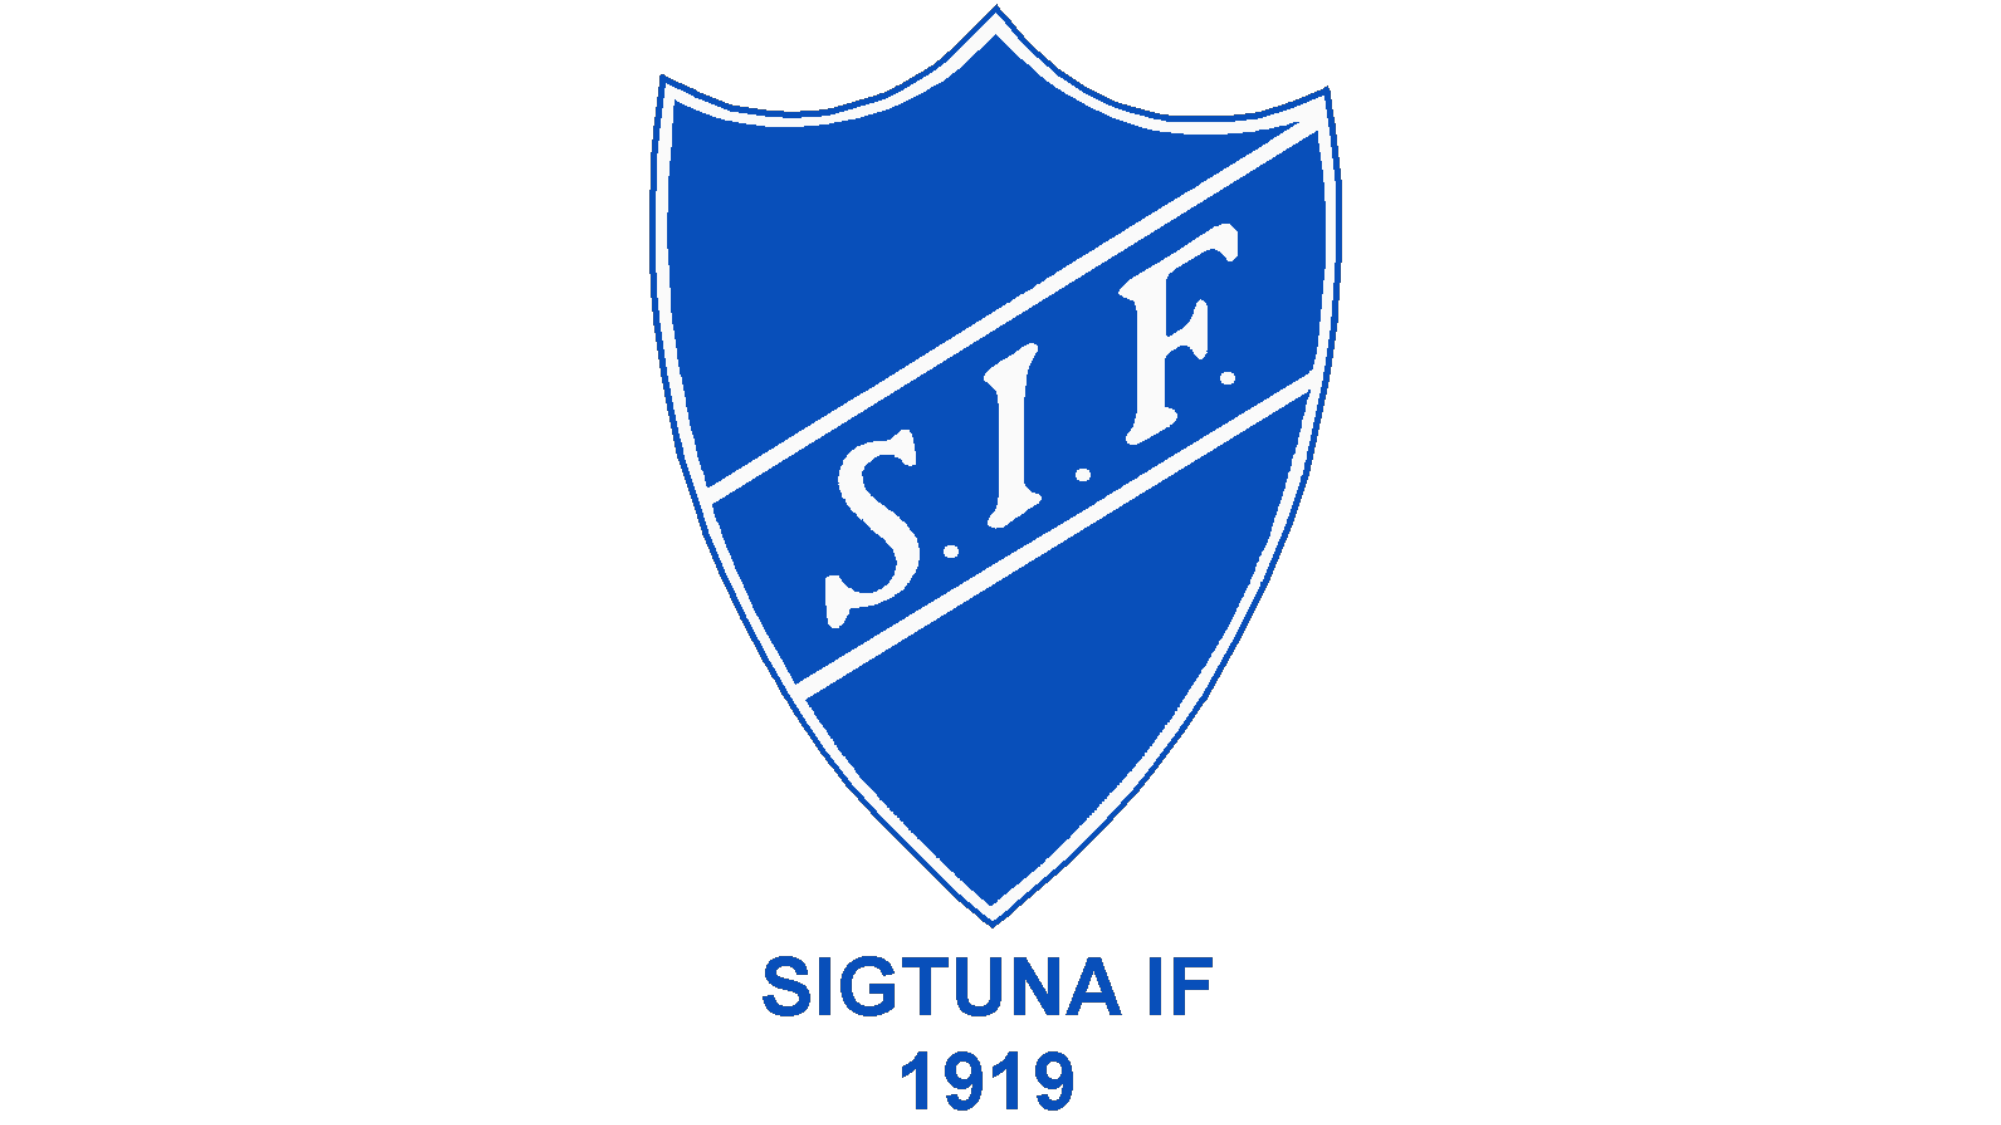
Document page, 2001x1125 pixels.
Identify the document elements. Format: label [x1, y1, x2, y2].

picture [642, 0, 1356, 1125]
